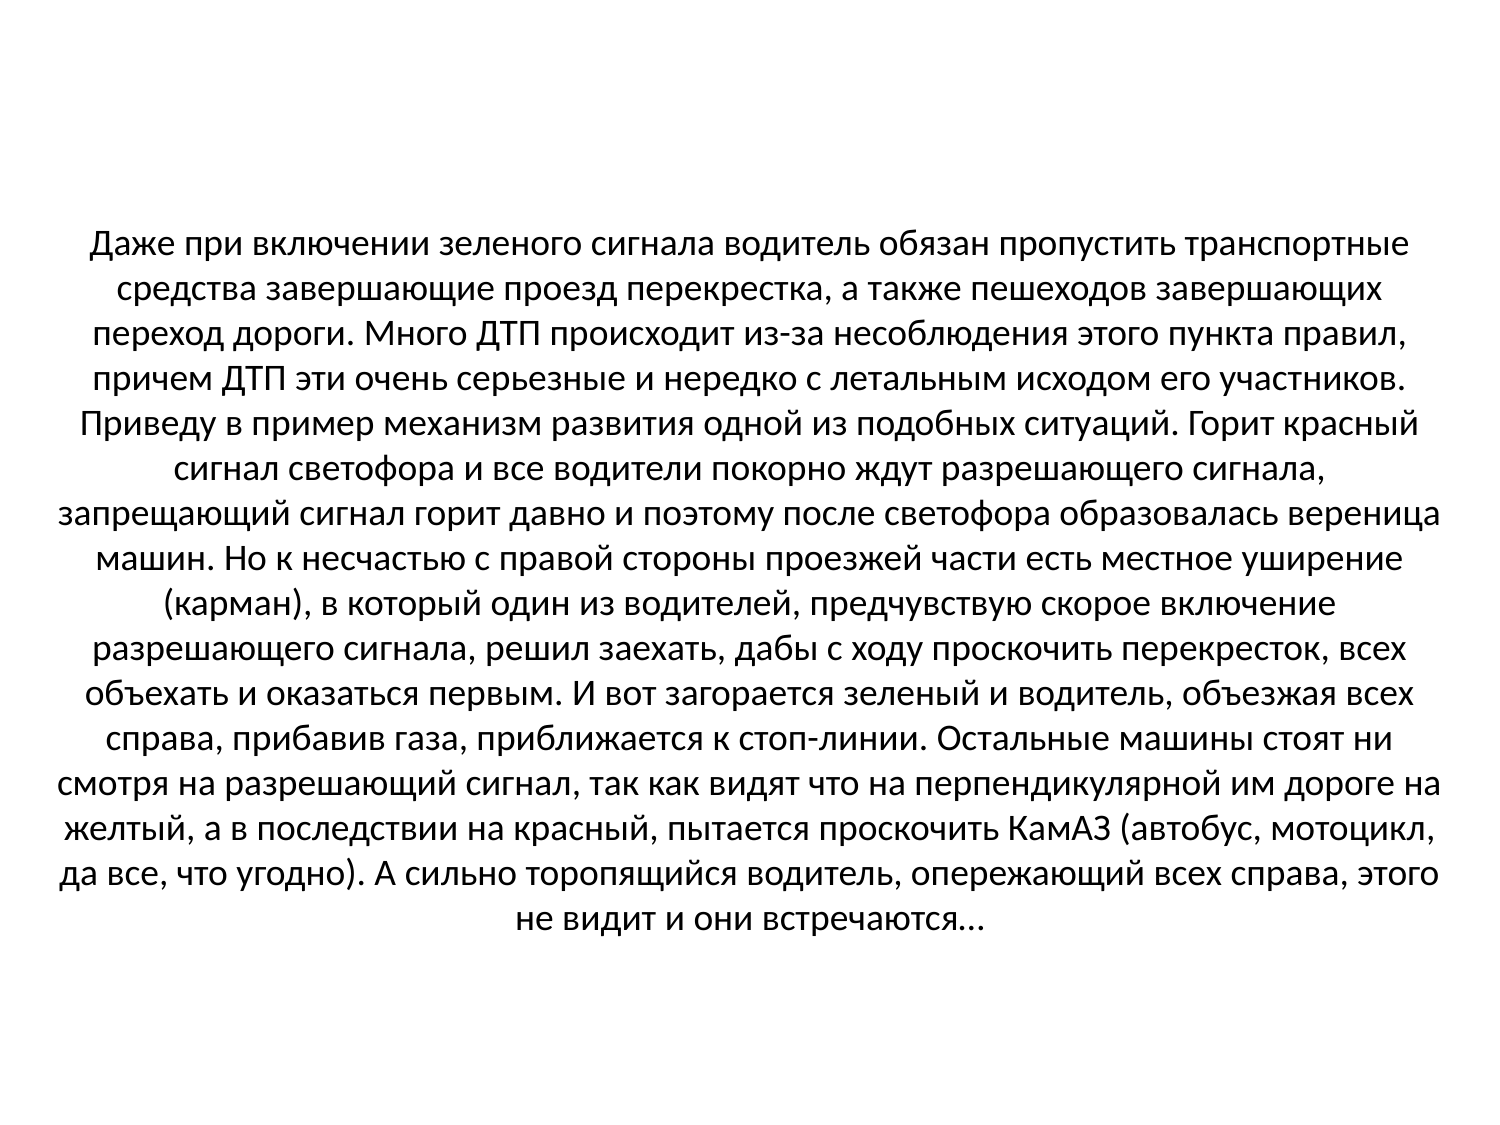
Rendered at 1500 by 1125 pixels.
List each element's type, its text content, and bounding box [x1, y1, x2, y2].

text_box Даже при включении зеленого сигнала водитель обязан пропустить транспортные средства завершающие проезд перекрестка, а также пешеходов завершающих переход дороги. Много ДТП происходит из-за несоблюдения этого пункта правил, причем ДТП эти очень серьезные и нередко с летальным исходом его участников. Приведу в пример механизм развития одной из подобных ситуаций. Горит красный сигнал светофора и все водители покорно ждут разрешающего сигнала, запрещающий сигнал горит давно и поэтому после светофора образовалась вереница машин. Но к несчастью с правой стороны проезжей части есть местное уширение (карман), в который один из водителей, предчувствую скорое включение разрешающего сигнала, решил заехать, дабы с ходу проскочить перекресток, всех объехать и оказаться первым. И вот загорается зеленый и водитель, объезжая всех справа, прибавив газа, приближается к стоп-линии. Остальные машины стоят ни смотря на разрешающий сигнал, так как видят что на перпендикулярной им дороге на желтый, а в последствии на красный, пытается проскочить КамАЗ (автобус, мотоцикл, да все, что угодно). А сильно торопящийся водитель, опережающий всех справа, этого не видит и они встречаются… [41, 0, 1459, 946]
